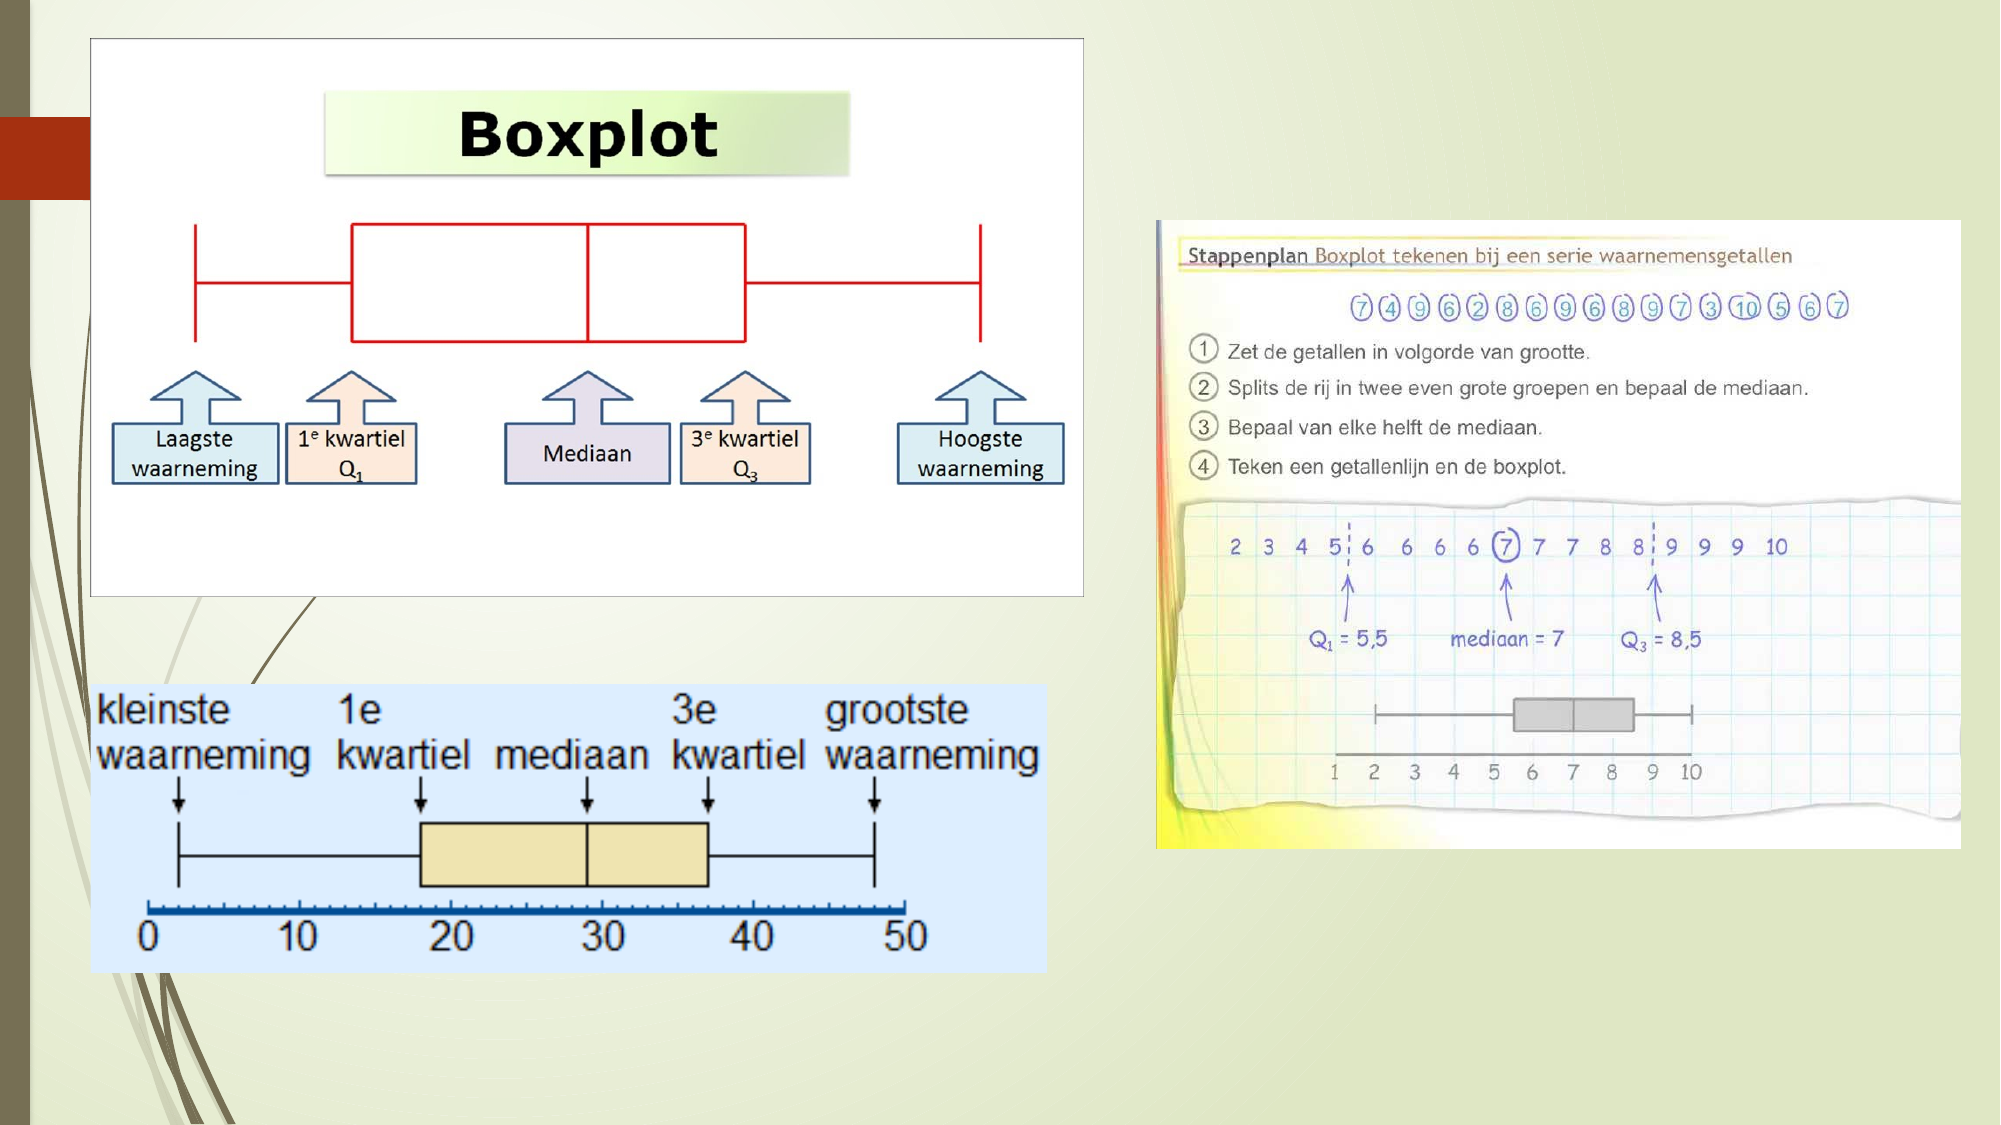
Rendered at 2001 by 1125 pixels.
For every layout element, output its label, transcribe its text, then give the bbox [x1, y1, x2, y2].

title boxplot [1088, 102, 1888, 313]
picture [1155, 220, 1962, 849]
picture [90, 38, 1084, 598]
picture [90, 684, 1048, 973]
